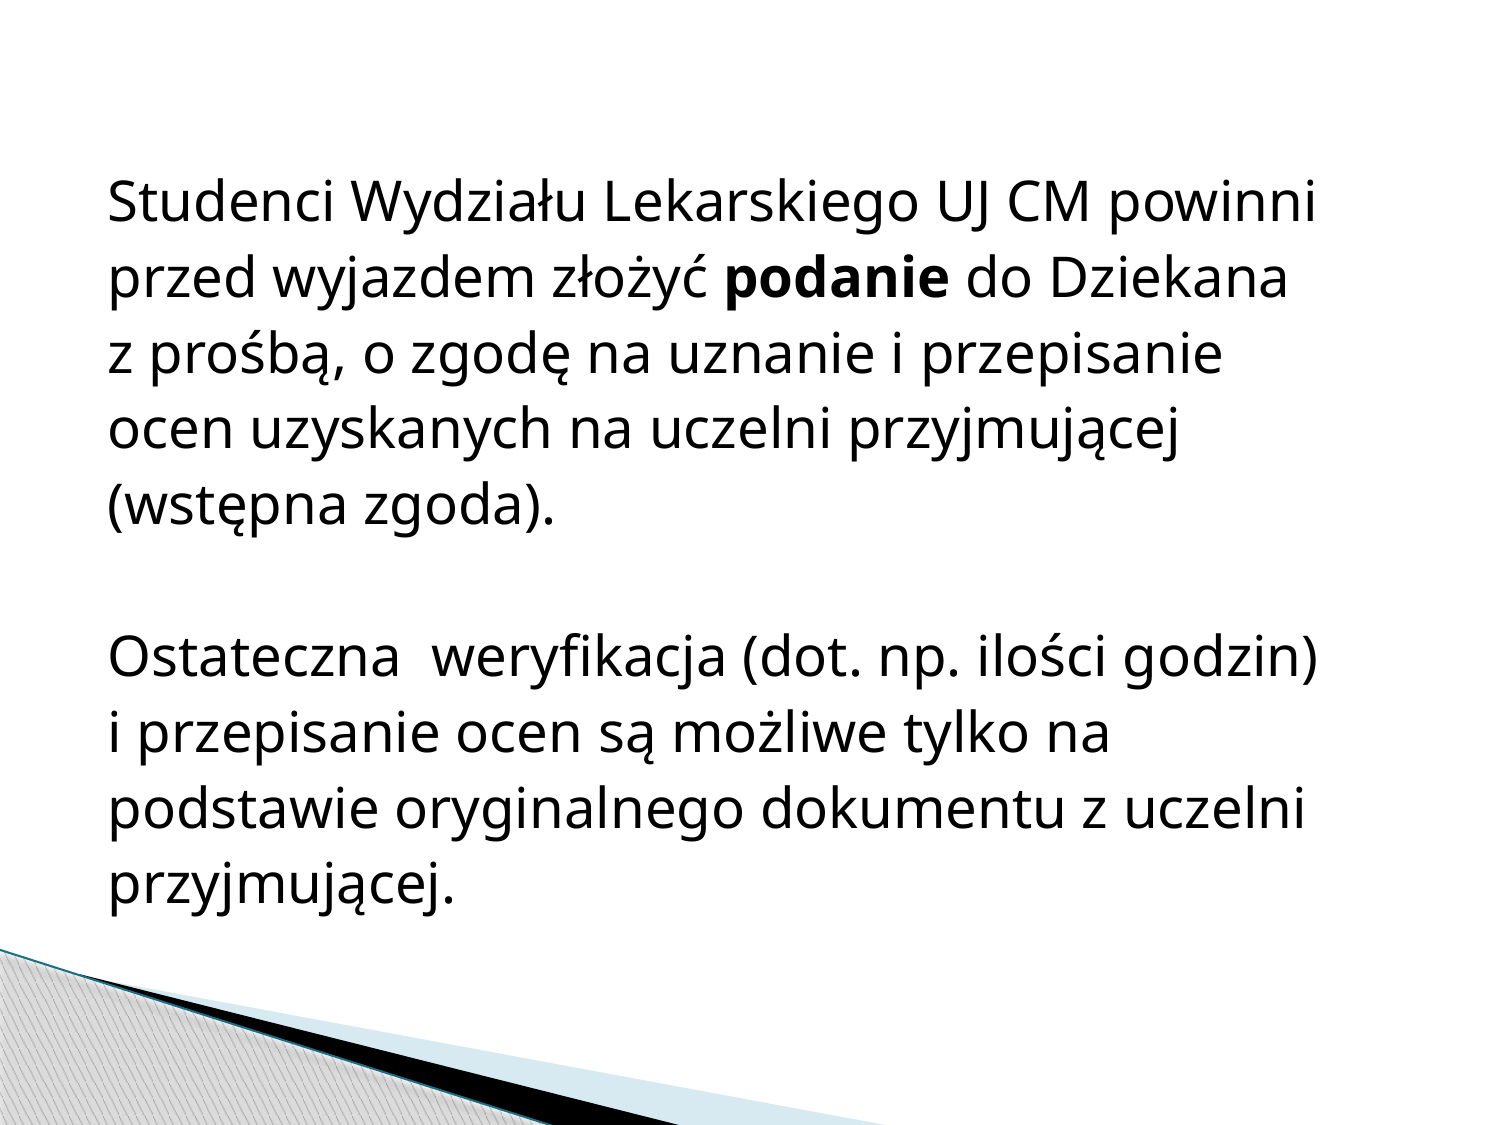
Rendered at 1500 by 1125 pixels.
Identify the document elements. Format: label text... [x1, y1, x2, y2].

list Studenci Wydziału Lekarskiego UJ CM powinni przed wyjazdem złożyć podanie do Dziekana z prośbą, o zgodę na uznanie i przepisanie ocen uzyskanych na uczelni przyjmującej (wstępna zgoda). Ostateczna weryfikacja (dot. np. ilości godzin) i przepisanie ocen są możliwe tylko na podstawie oryginalnego dokumentu z uczelni przyjmującej. [75, 82, 1425, 986]
